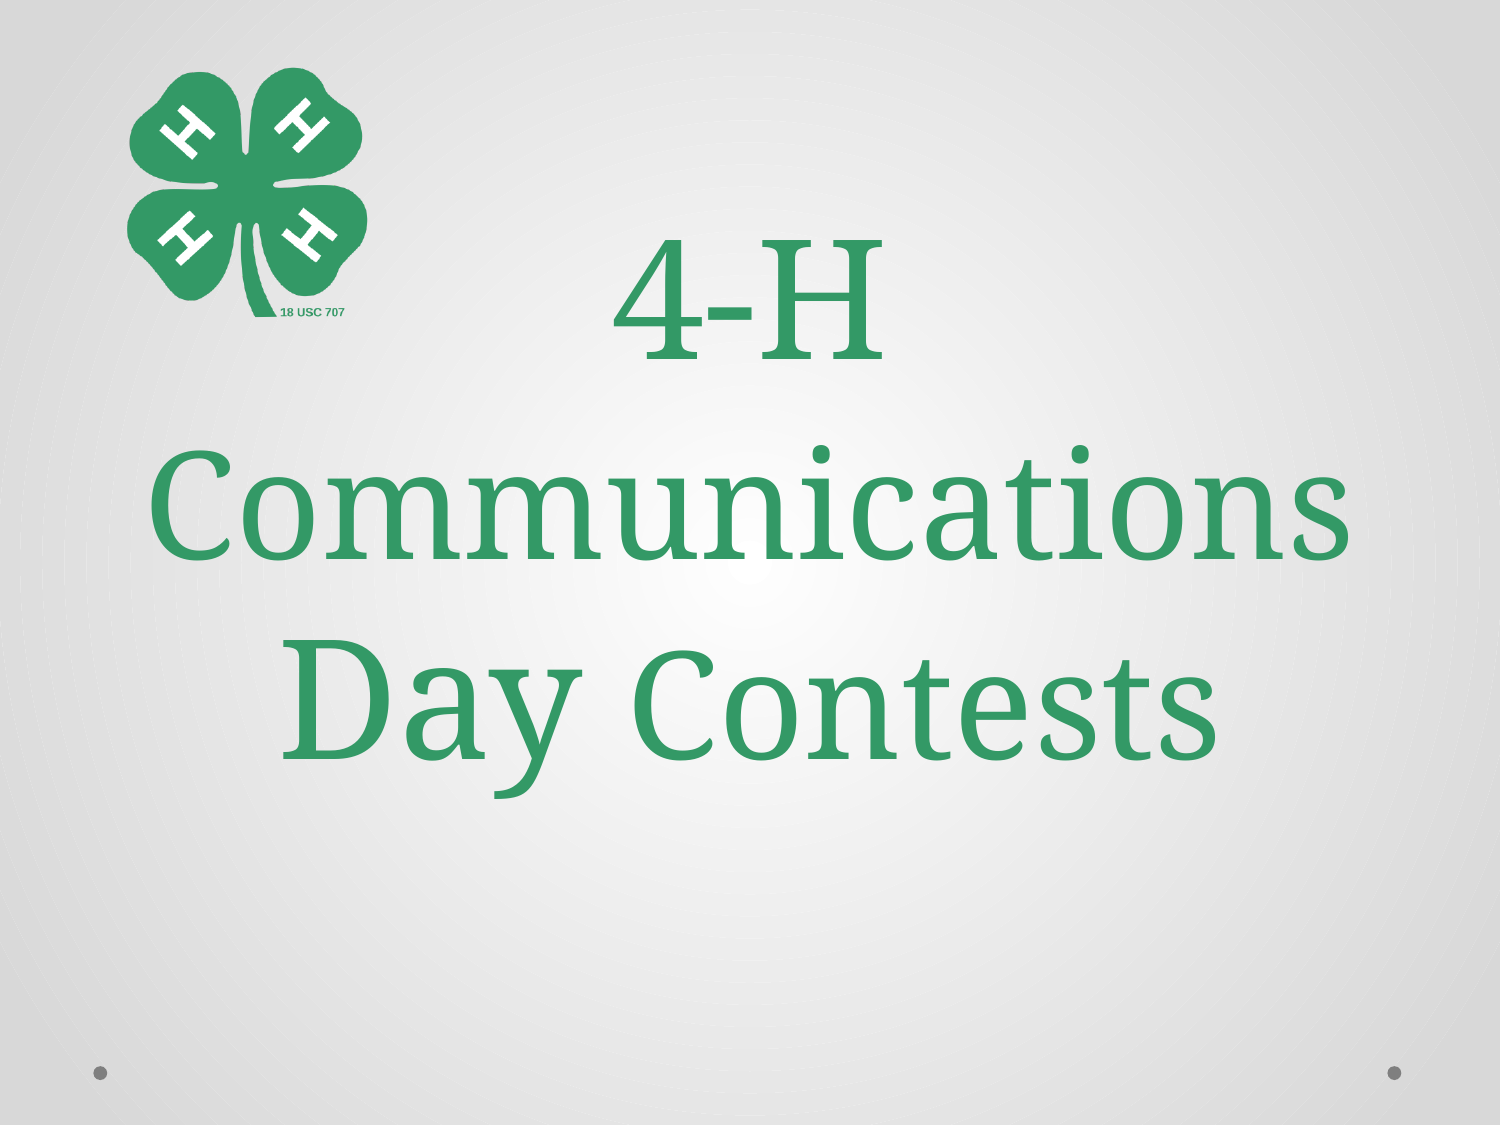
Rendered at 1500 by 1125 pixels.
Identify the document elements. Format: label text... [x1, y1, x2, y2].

picture [124, 62, 376, 324]
title 4-H Communications Day Contests [112, 99, 1388, 800]
